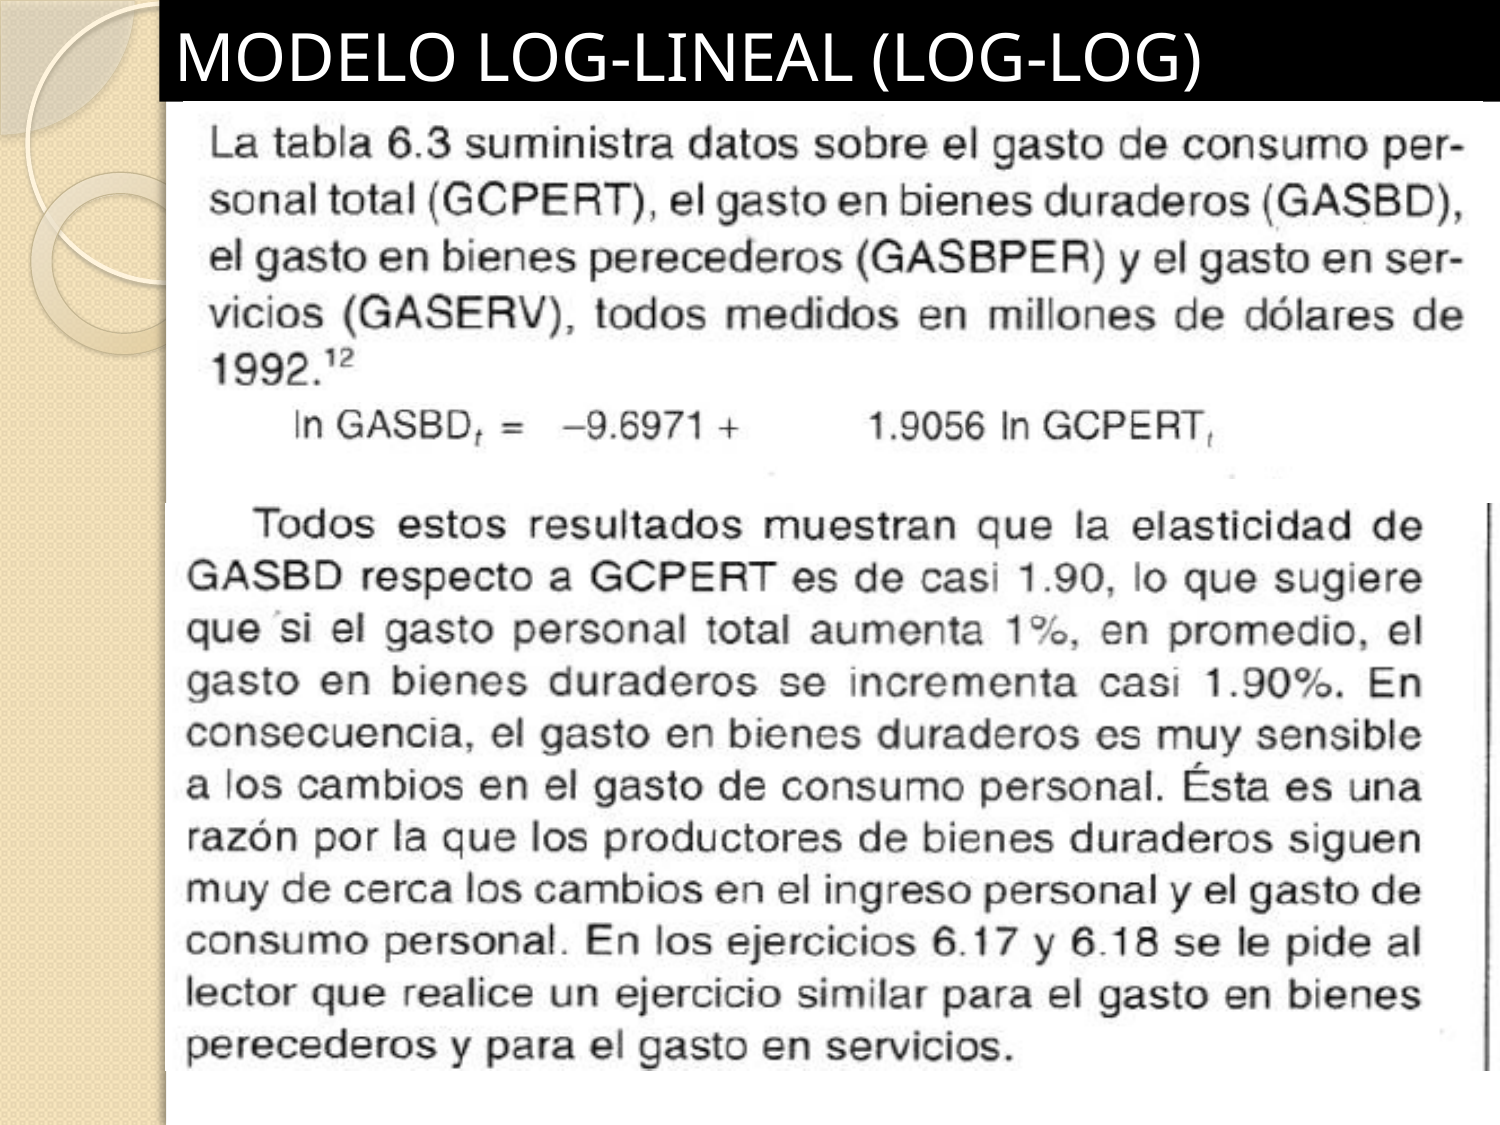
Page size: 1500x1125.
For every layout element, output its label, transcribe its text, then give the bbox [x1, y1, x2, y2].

picture [182, 101, 1483, 480]
text_box MODELO LOG-LINEAL (LOG-LOG) [159, 0, 1500, 102]
picture [165, 503, 1500, 1071]
